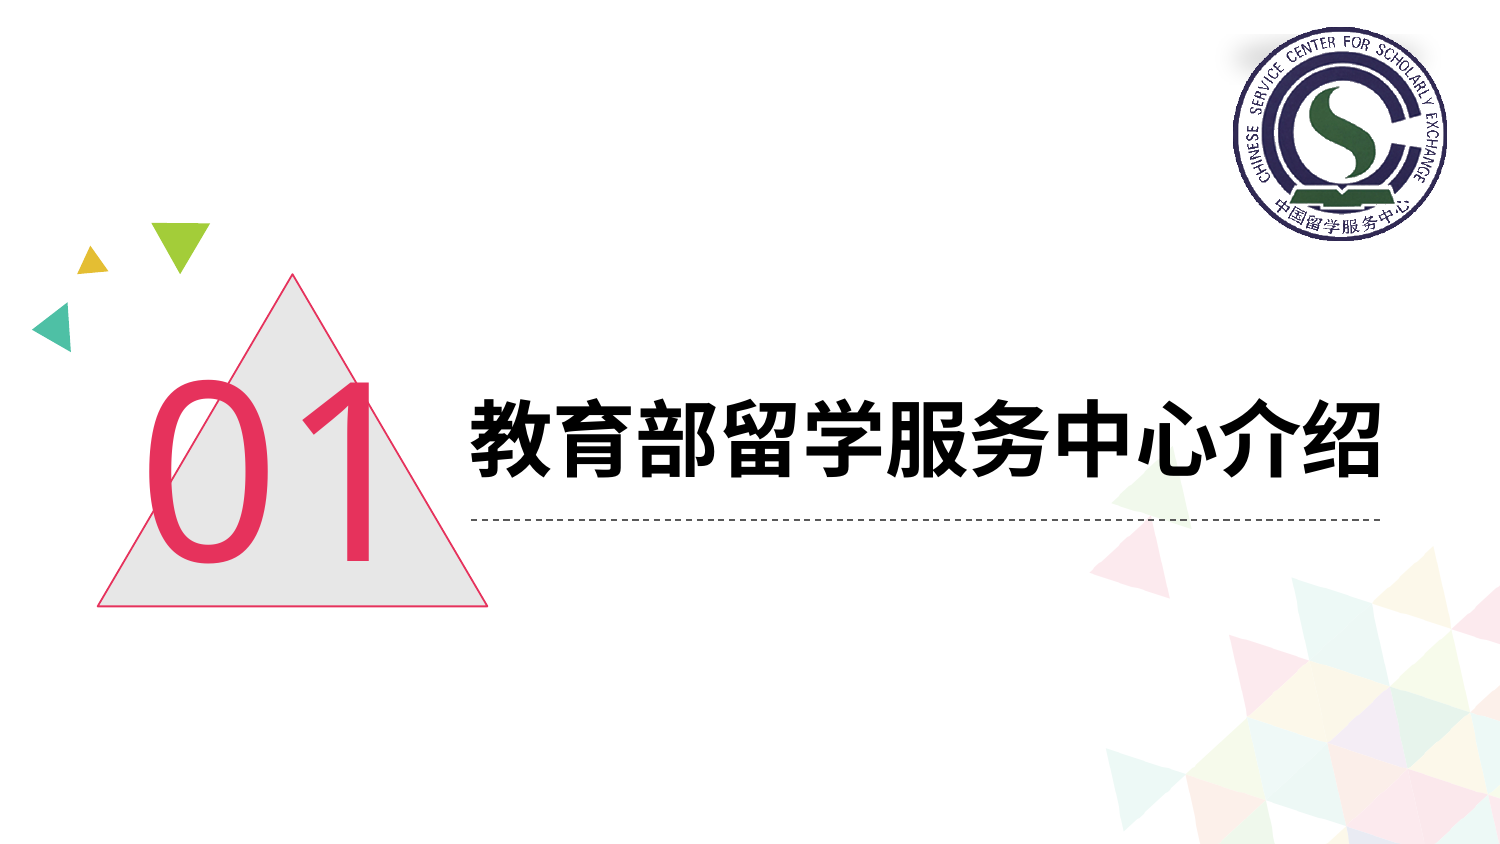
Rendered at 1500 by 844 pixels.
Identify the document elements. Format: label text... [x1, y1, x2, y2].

text_box 01 [123, 304, 439, 620]
text_box [76, 244, 110, 276]
text_box [273, 273, 312, 304]
picture [0, 0, 1500, 844]
text_box 教育部留学服务中心介绍 [452, 379, 1400, 594]
text_box [150, 221, 211, 276]
text_box [96, 561, 123, 608]
text_box [439, 522, 489, 608]
text_box [31, 301, 72, 353]
